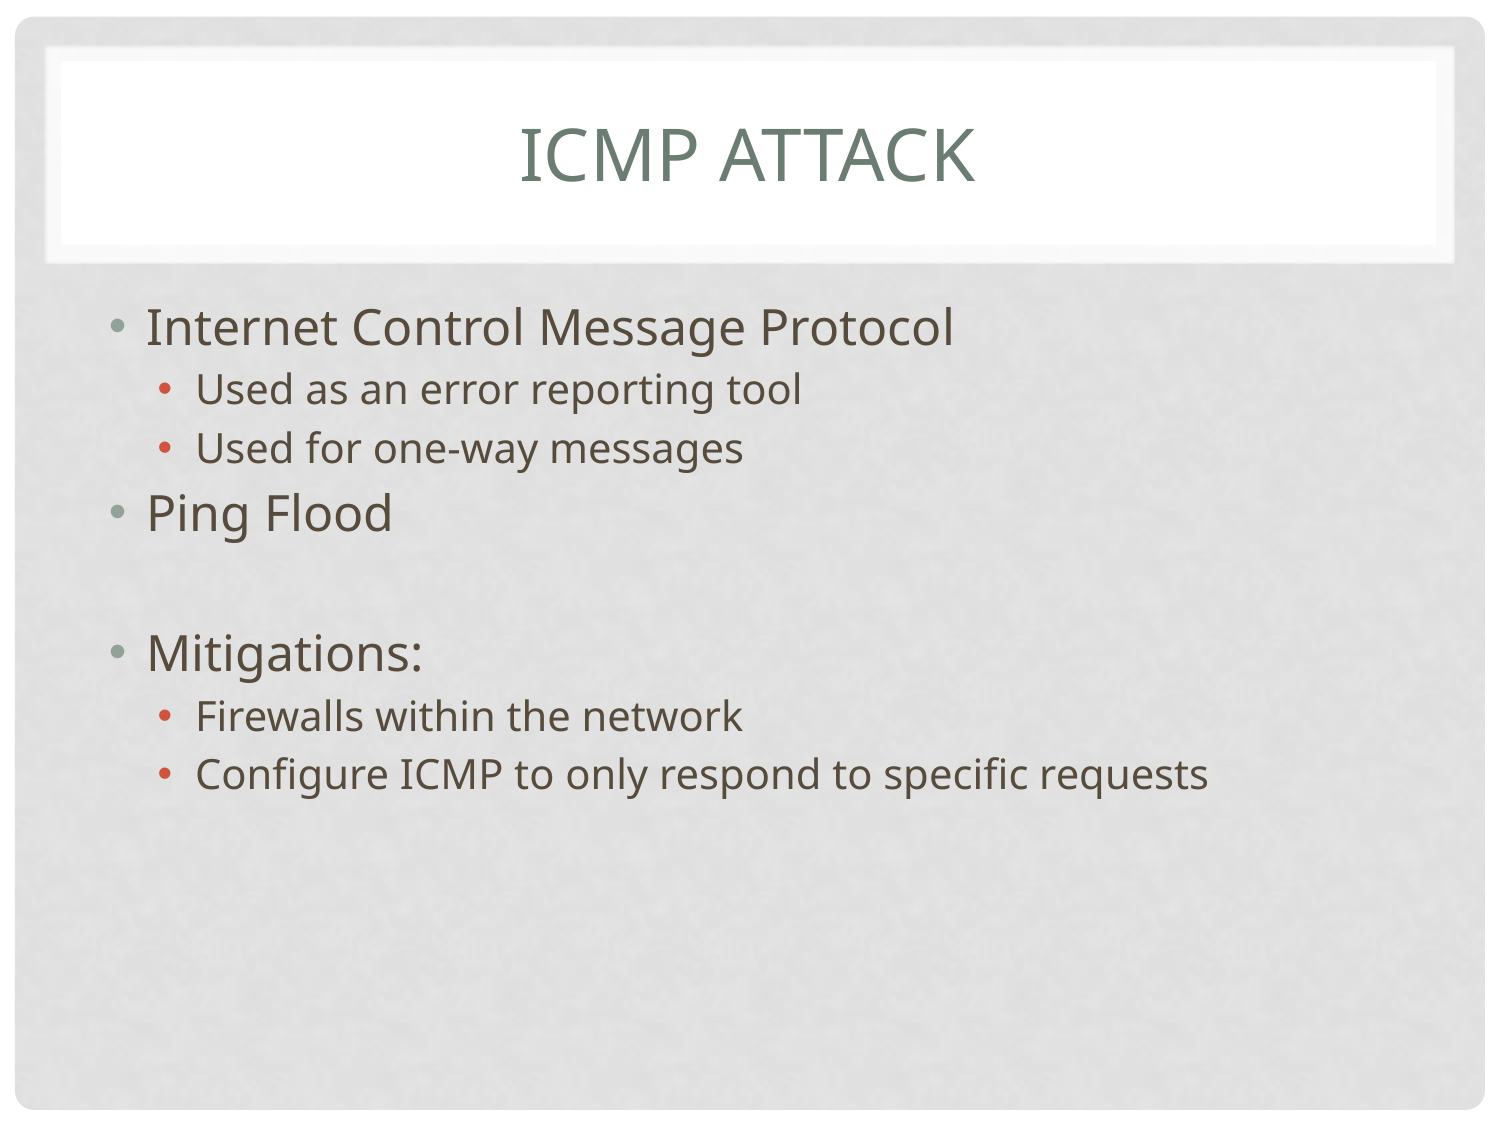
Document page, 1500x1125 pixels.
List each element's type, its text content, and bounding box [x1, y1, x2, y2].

list Internet Control Message Protocol Used as an error reporting tool Used for one-way messages Ping Flood Mitigations: Firewalls within the network Configure ICMP to only respond to specific requests [75, 287, 1425, 1005]
title ICMP attack [69, 66, 1425, 238]
